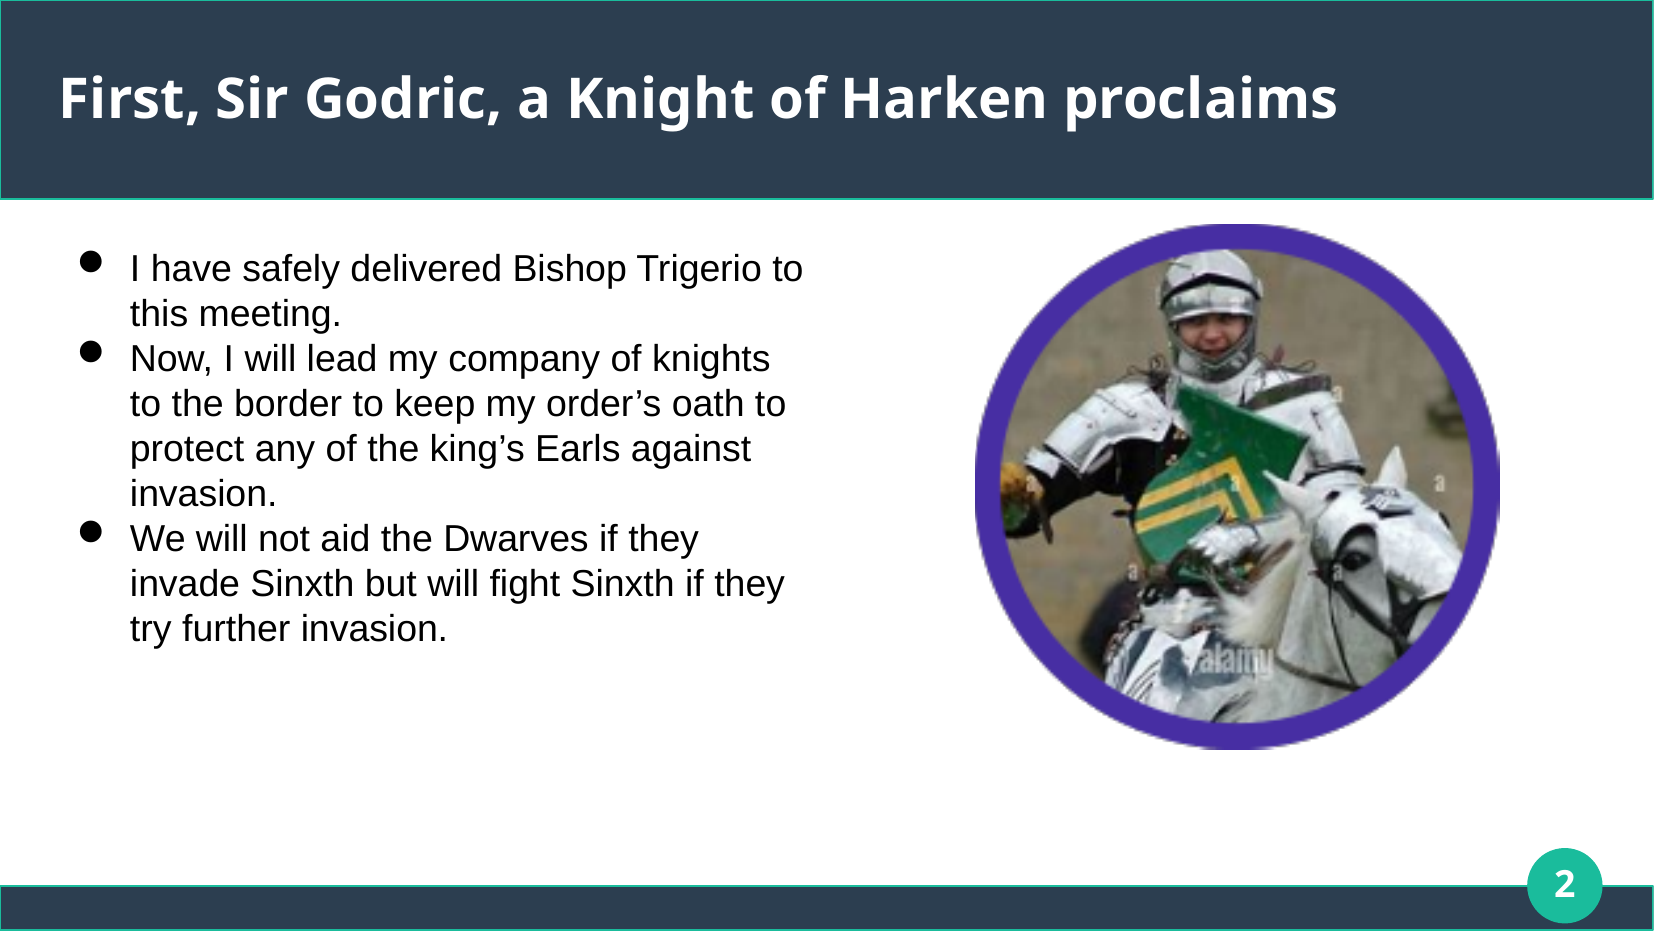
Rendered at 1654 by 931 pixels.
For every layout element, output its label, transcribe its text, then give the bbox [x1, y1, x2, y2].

slide_number 2 [1500, 843, 1630, 928]
list I have safely delivered Bishop Trigerio to this meeting. Now, I will lead my company of knights to the border to keep my order’s oath to protect any of the king’s Earls against invasion. We will not aid the Dwarves if they invade Sinxth but will fight Sinxth if they try further invasion. [59, 243, 809, 864]
title First, Sir Godric, a Knight of Harken proclaims [59, 37, 1595, 155]
picture [974, 224, 1500, 750]
